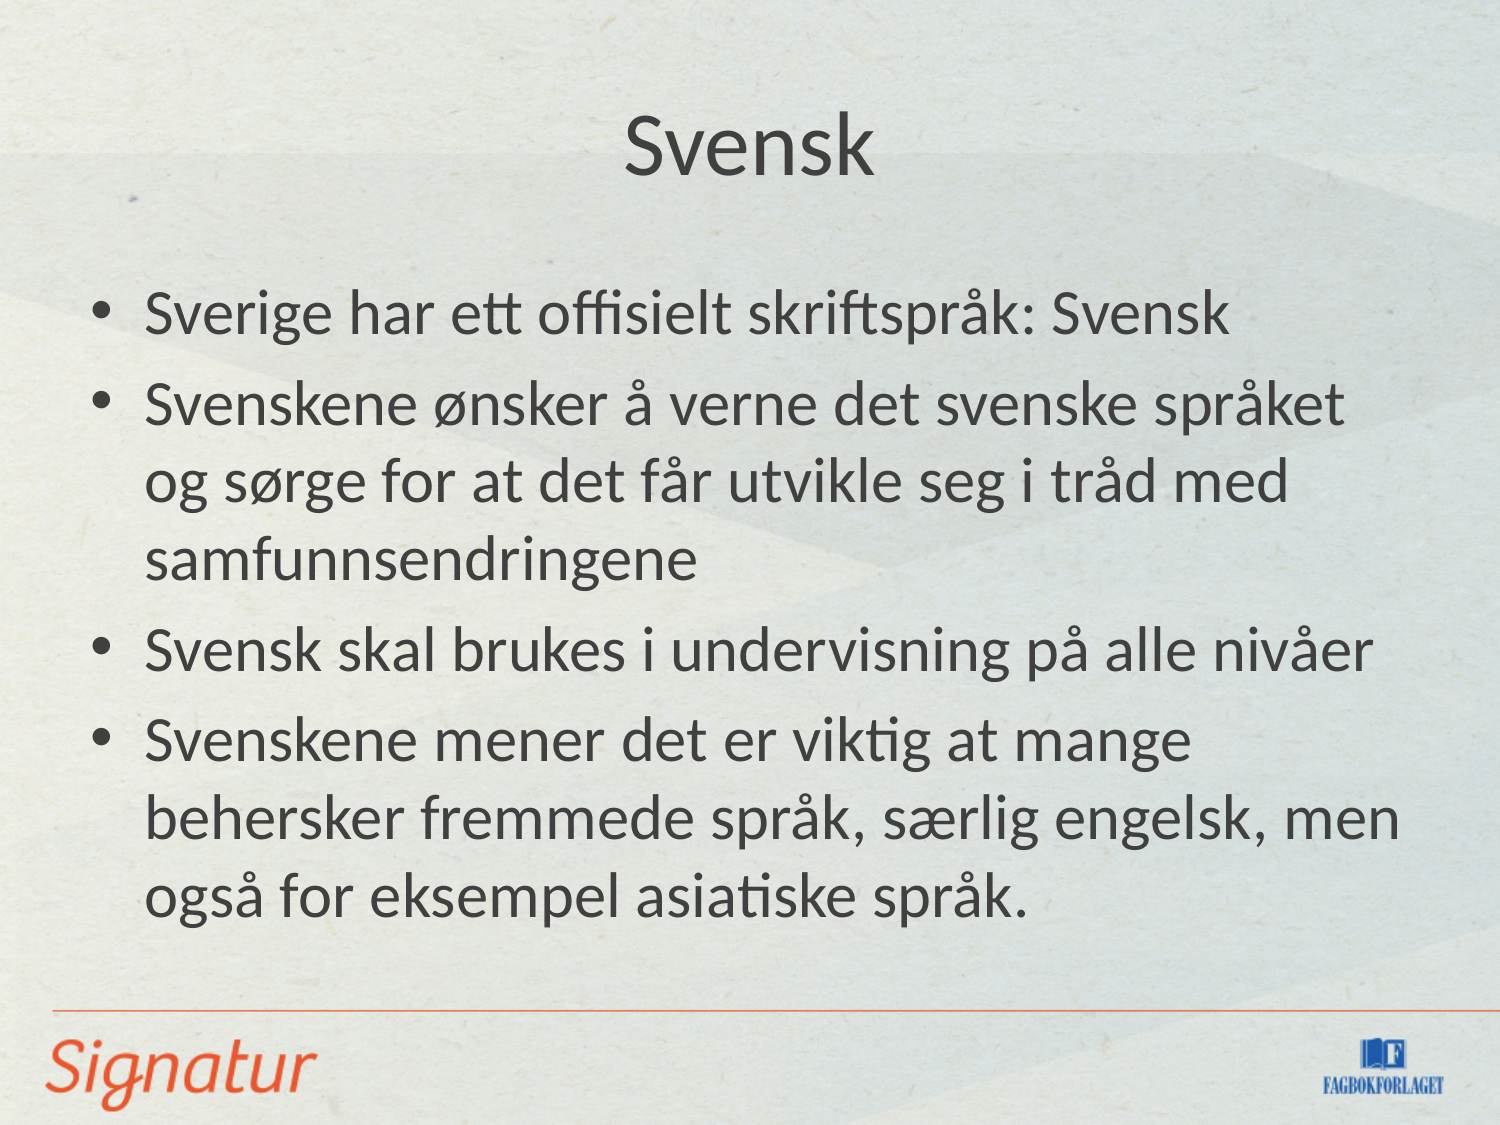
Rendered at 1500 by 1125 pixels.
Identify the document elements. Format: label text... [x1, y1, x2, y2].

picture [0, 0, 1500, 1125]
list Sverige har ett offisielt skriftspråk: Svensk Svenskene ønsker å verne det svenske språket og sørge for at det får utvikle seg i tråd med samfunnsendringene Svensk skal brukes i undervisning på alle nivåer Svenskene mener det er viktig at mange behersker fremmede språk, særlig engelsk, men også for eksempel asiatiske språk. [75, 262, 1425, 1005]
title Svensk [75, 45, 1425, 233]
